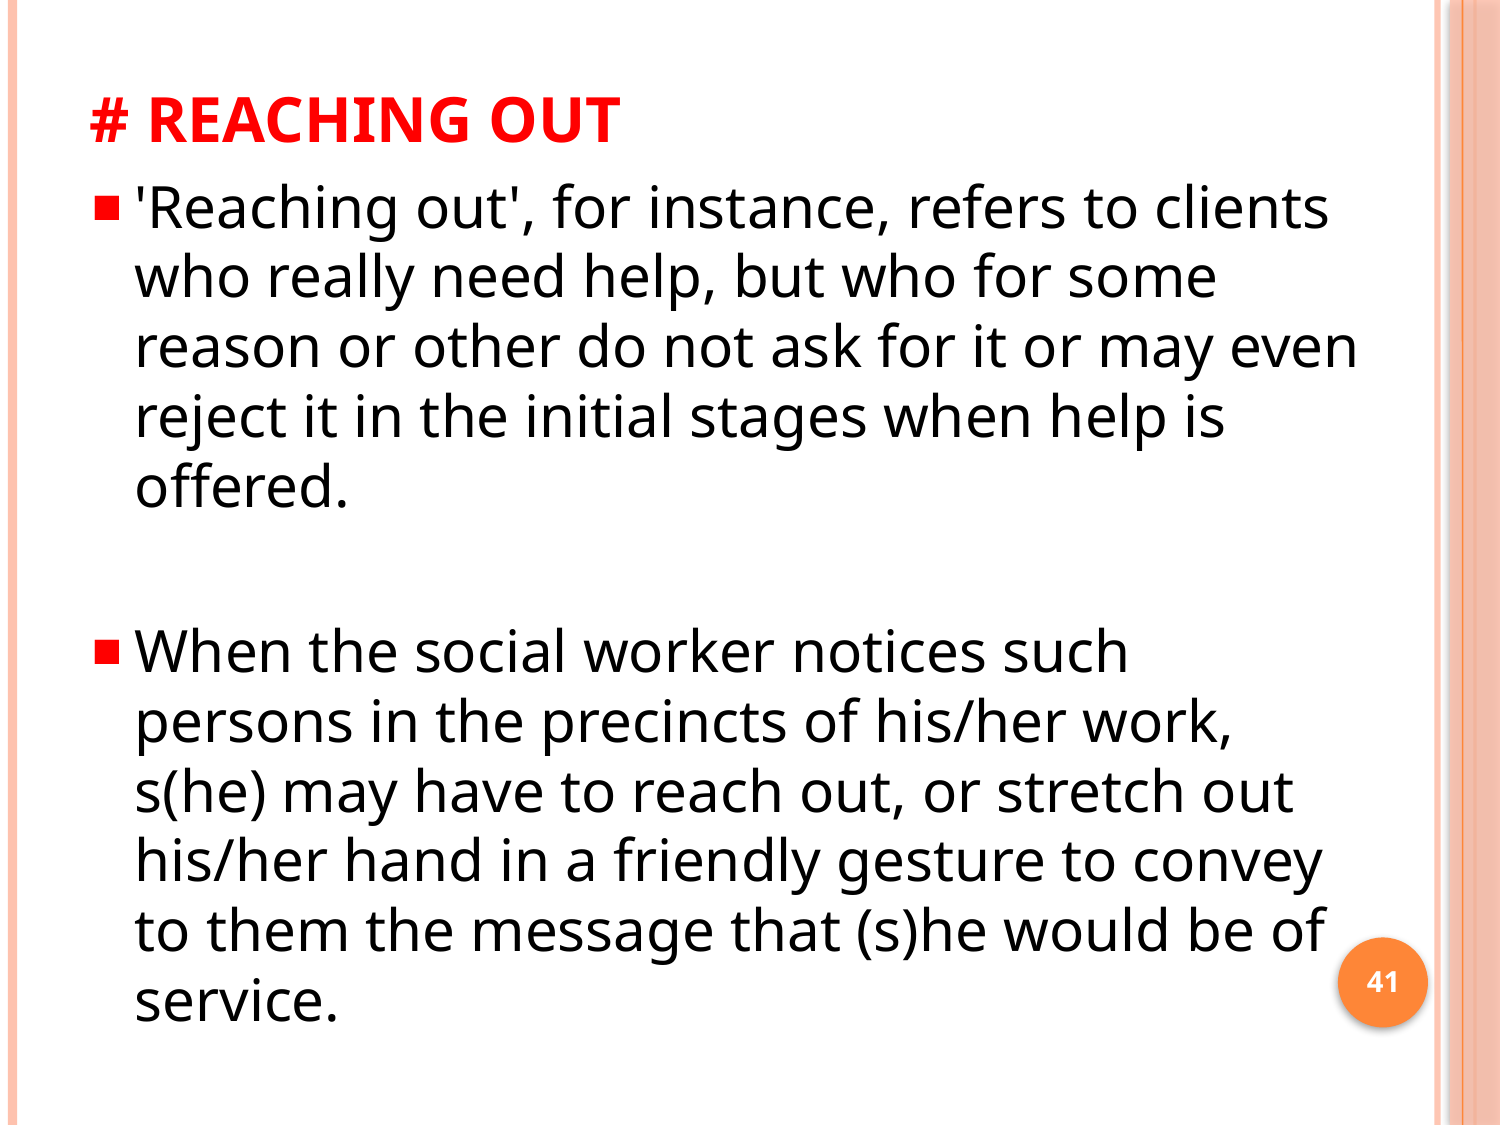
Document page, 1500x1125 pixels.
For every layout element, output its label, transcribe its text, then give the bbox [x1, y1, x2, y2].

picture [89, 634, 119, 664]
slide_number 41 [1333, 940, 1434, 1027]
list 'Reaching out', for instance, refers to clients who really need help, but who for some reason or other do not ask for it or may even reject it in the initial stages when help is offered. When the social worker notices such persons in the precincts of his/her work, s(he) may have to reach out, or stretch out his/her hand in a friendly gesture to convey to them the message that (s)he would be of service. [75, 162, 1375, 1062]
title # reaching out [75, 45, 1300, 162]
picture [89, 190, 119, 220]
